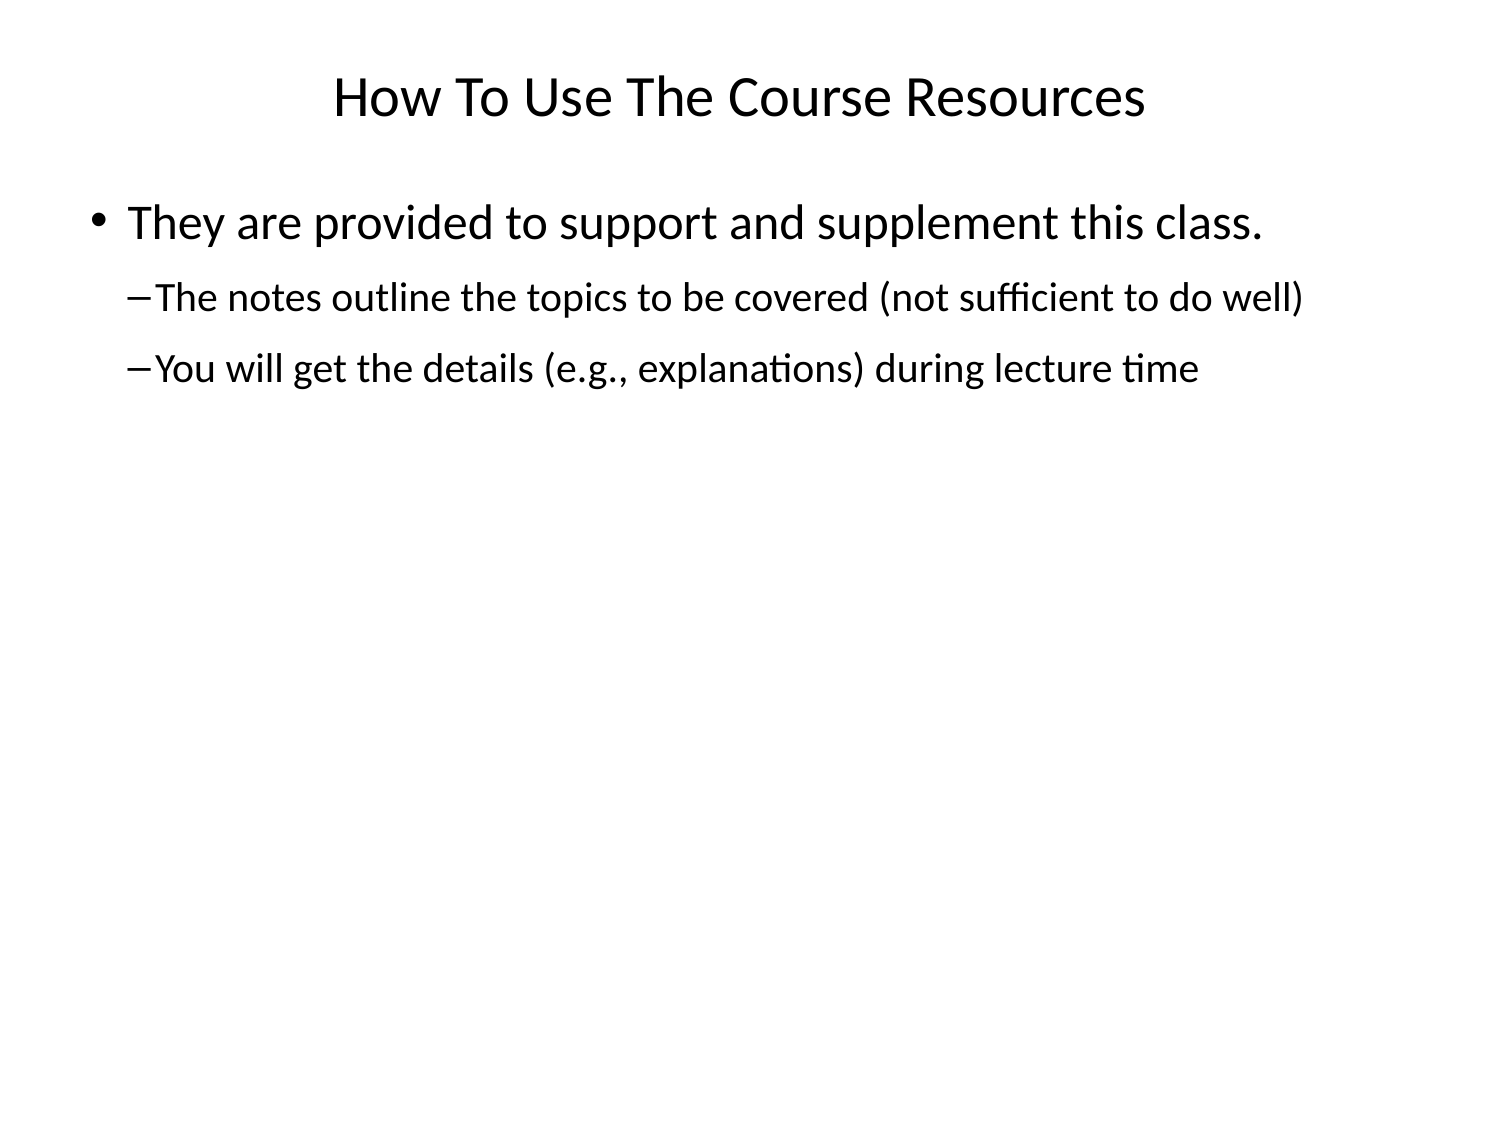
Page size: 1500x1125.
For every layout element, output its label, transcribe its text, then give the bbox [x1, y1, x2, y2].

list They are provided to support and supplement this class. The notes outline the topics to be covered (not sufficient to do well) You will get the details (e.g., explanations) during lecture time [75, 181, 1416, 1063]
title How To Use The Course Resources [70, 49, 1411, 136]
